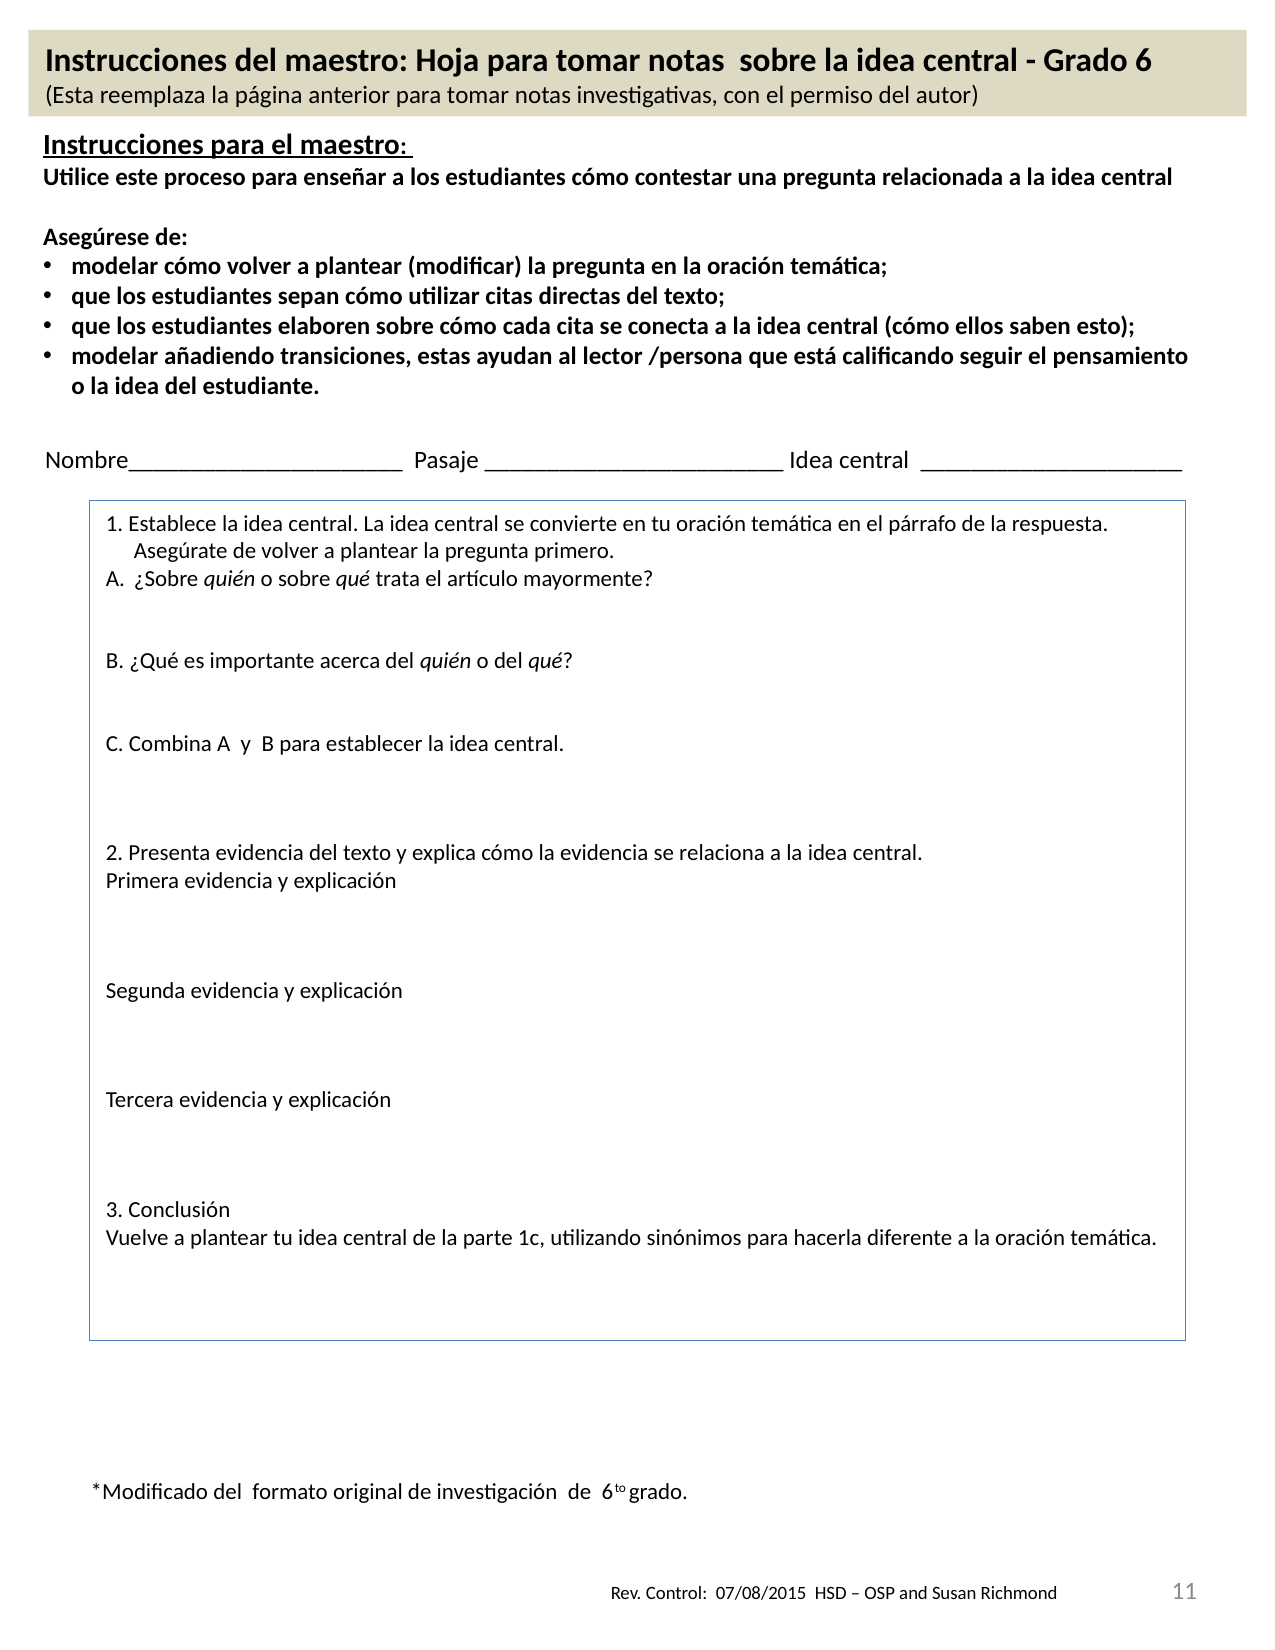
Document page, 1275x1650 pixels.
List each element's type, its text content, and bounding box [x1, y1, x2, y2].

text_box 1. Establece la idea central. La idea central se convierte en tu oración temática en el párrafo de la respuesta. Asegúrate de volver a plantear la pregunta primero. ¿Sobre quién o sobre qué trata el artículo mayormente? B. ¿Qué es importante acerca del quién o del qué? C. Combina A y B para establecer la idea central. 2. Presenta evidencia del texto y explica cómo la evidencia se relaciona a la idea central. Primera evidencia y explicación Segunda evidencia y explicación Tercera evidencia y explicación 3. Conclusión Vuelve a plantear tu idea central de la parte 1c, utilizando sinónimos para hacerla diferente a la oración temática. [89, 500, 1186, 1341]
text_box Instrucciones para el maestro: Utilice este proceso para enseñar a los estudiantes cómo contestar una pregunta relacionada a la idea central Asegúrese de: modelar cómo volver a plantear (modificar) la pregunta en la oración temática; que los estudiantes sepan cómo utilizar citas directas del texto; que los estudiantes elaboren sobre cómo cada cita se conecta a la idea central (cómo ellos saben esto); modelar añadiendo transiciones, estas ayudan al lector /persona que está calificando seguir el pensamiento o la idea del estudiante. [28, 117, 1214, 407]
text_box Instrucciones del maestro: Hoja para tomar notas sobre la idea central - Grado 6 (Esta reemplaza la página anterior para tomar notas investigativas, con el permiso del autor) [28, 29, 1247, 117]
slide_number 11 [1075, 1524, 1214, 1613]
text_box Nombre______________________ Pasaje ________________________ Idea central _____________________ [28, 434, 1247, 482]
text_box *Modificado del formato original de investigación de 6to grado. [75, 1469, 1167, 1512]
